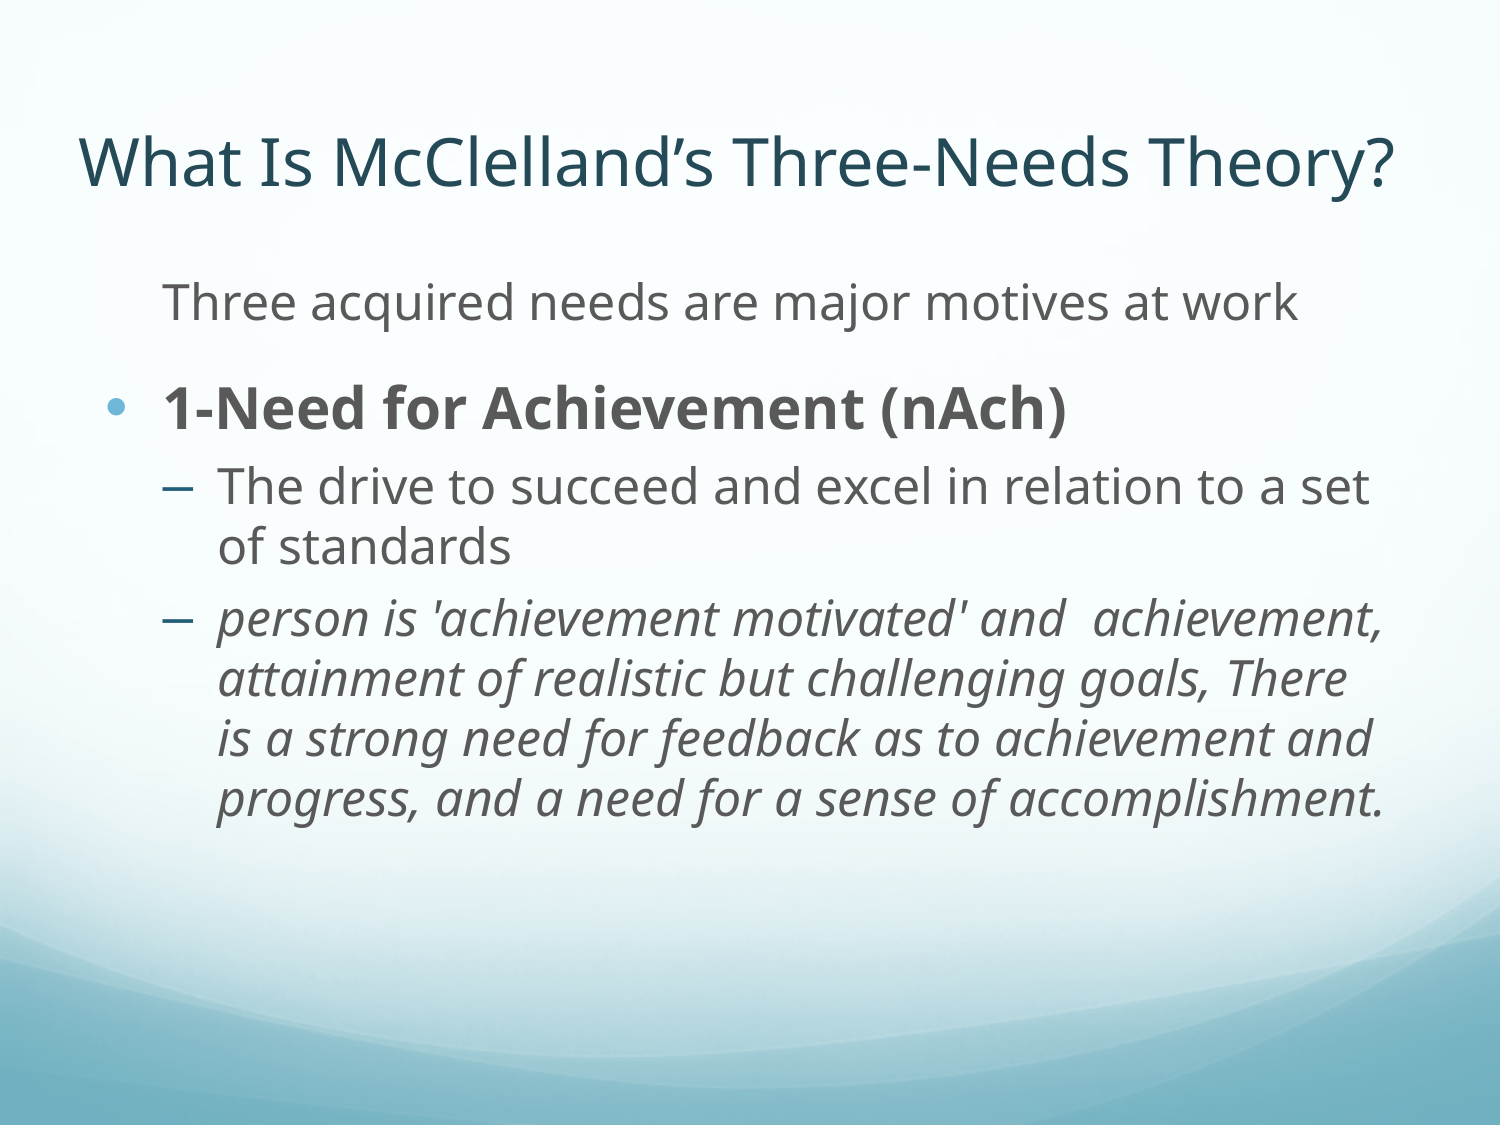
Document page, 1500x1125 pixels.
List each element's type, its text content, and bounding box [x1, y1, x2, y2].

list Three acquired needs are major motives at work 1-Need for Achievement (nAch) The drive to succeed and excel in relation to a set of standards person is 'achievement motivated' and achievement, attainment of realistic but challenging goals, There is a strong need for feedback as to achievement and progress, and a need for a sense of accomplishment. [90, 262, 1410, 975]
title What Is McClelland’s Three-Needs Theory? [62, 99, 1413, 288]
